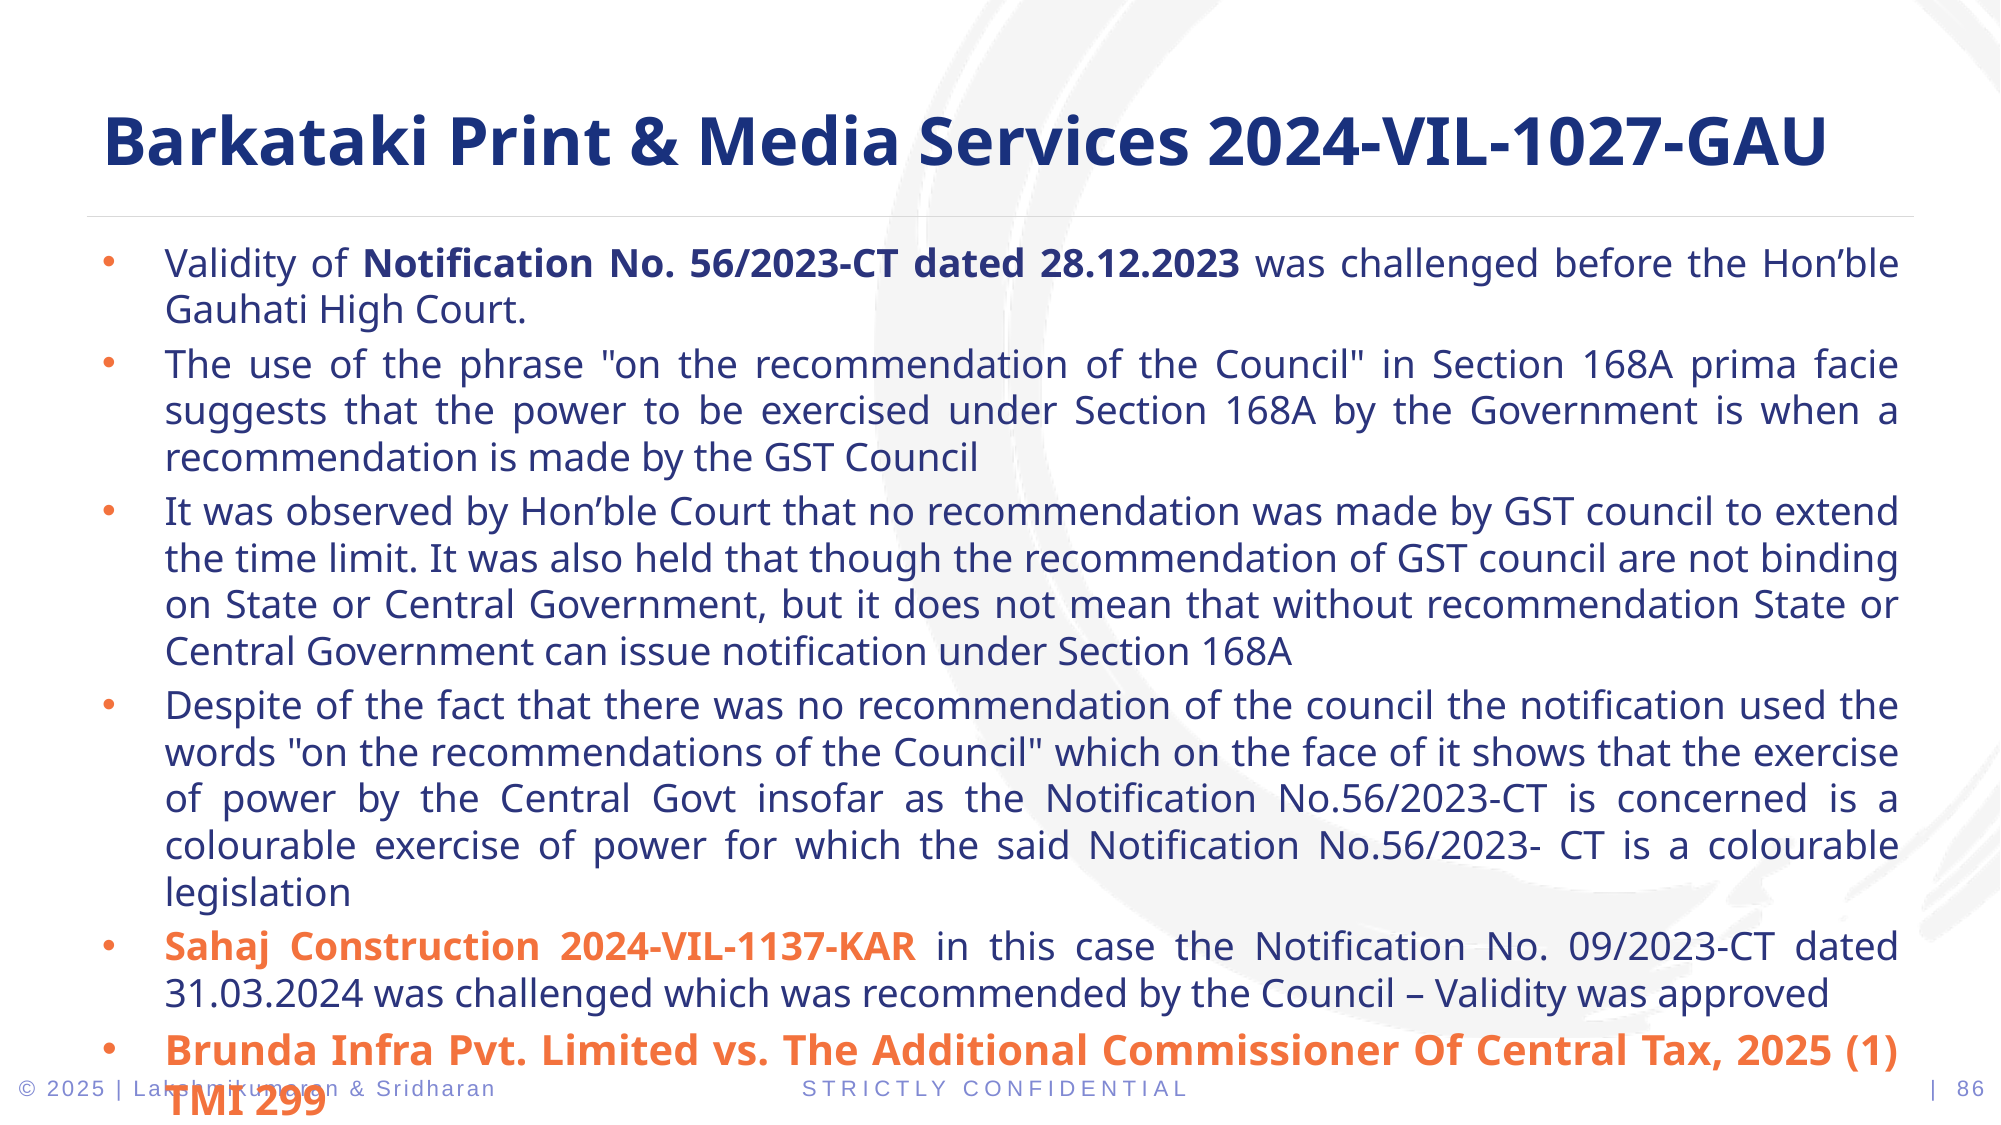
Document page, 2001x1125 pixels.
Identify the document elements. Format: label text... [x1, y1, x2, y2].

list Barkataki Print & Media Services 2024-VIL-1027-GAU [87, 91, 1915, 218]
list Validity of Notification No. 56/2023-CT dated 28.12.2023 was challenged before the Hon’ble Gauhati High Court. The use of the phrase "on the recommendation of the Council" in Section 168A prima facie suggests that the power to be exercised under Section 168A by the Government is when a recommendation is made by the GST Council It was observed by Hon’ble Court that no recommendation was made by GST council to extend the time limit. It was also held that though the recommendation of GST council are not binding on State or Central Government, but it does not mean that without recommendation State or Central Government can issue notification under Section 168A Despite of the fact that there was no recommendation of the council the notification used the words "on the recommendations of the Council" which on the face of it shows that the exercise of power by the Central Govt insofar as the Notification No.56/2023-CT is concerned is a colourable exercise of power for which the said Notification No.56/2023- CT is a colourable legislation Sahaj Construction 2024-VIL-1137-KAR in this case the Notification No. 09/2023-CT dated 31.03.2024 was challenged which was recommended by the Council – Validity was approved Brunda Infra Pvt. Limited vs. The Additional Commissioner Of Central Tax, 2025 (1) TMI 299 [87, 230, 1915, 993]
